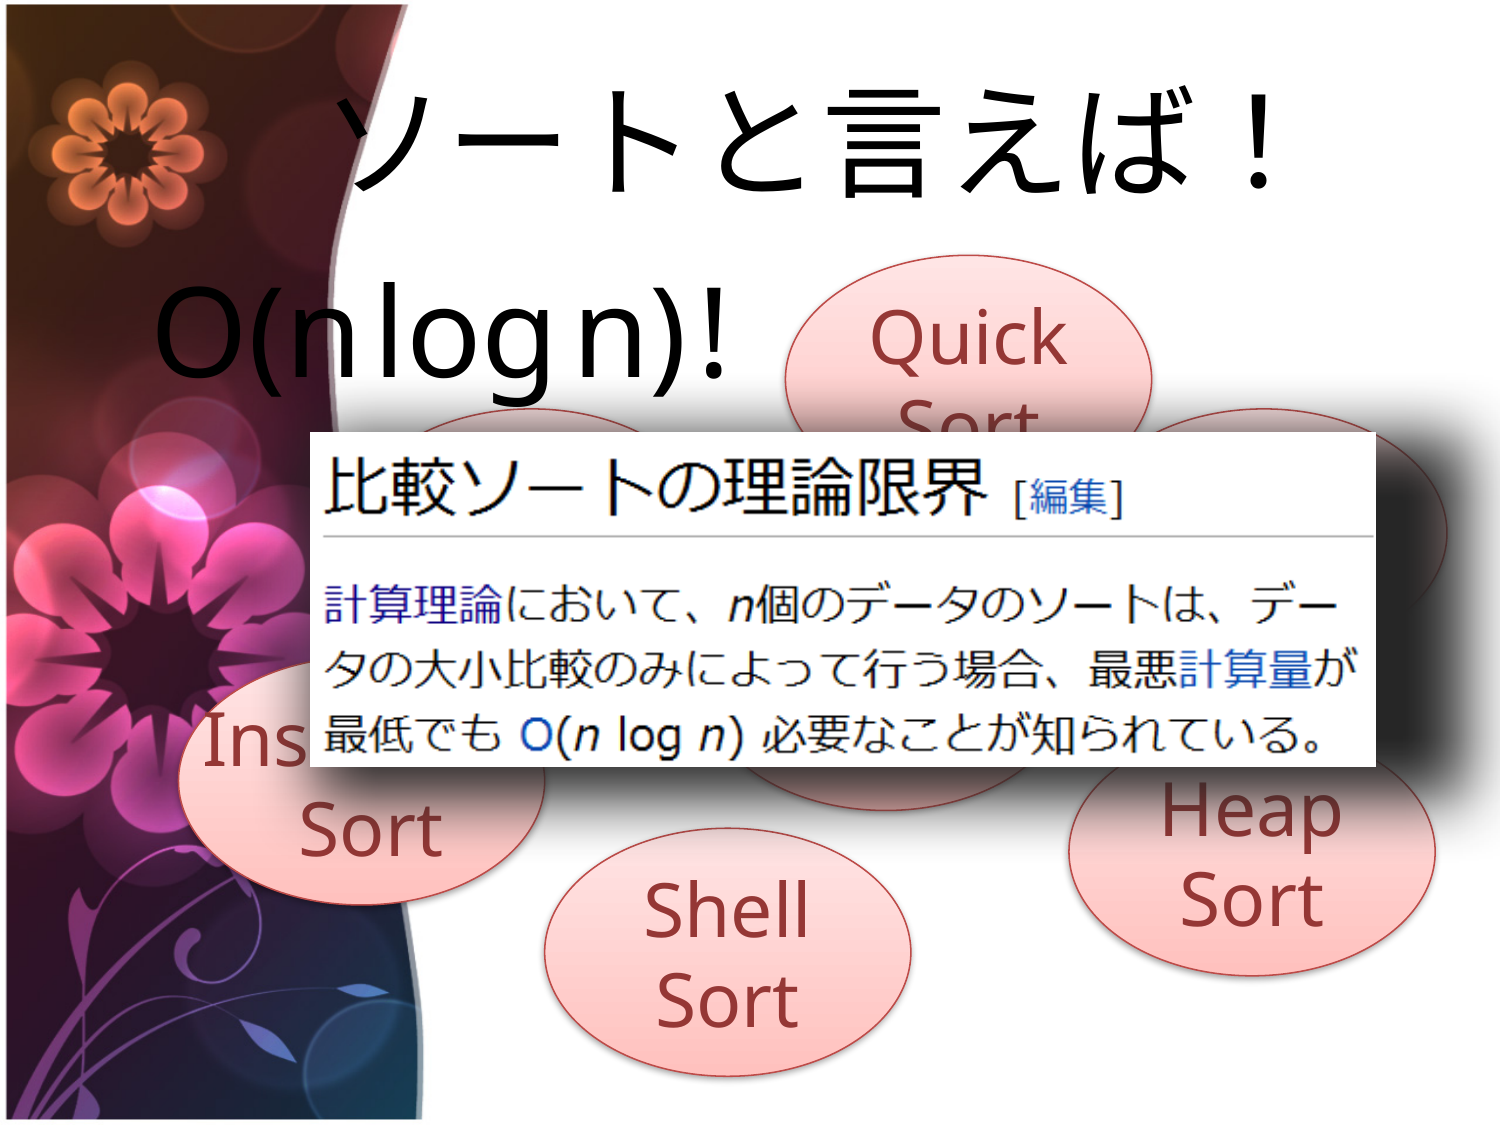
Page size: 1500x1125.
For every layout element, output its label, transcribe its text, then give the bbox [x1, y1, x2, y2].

title ソートと言えば！ [218, 45, 1425, 233]
text_box Heap Sort [1068, 849, 1436, 977]
list O(n log n) ! [135, 244, 844, 362]
text_box Shell Sort [543, 850, 912, 1078]
text_box Insertion Sort [177, 676, 515, 906]
text_box Quick Sort [784, 254, 1153, 384]
picture [0, 0, 1500, 1125]
